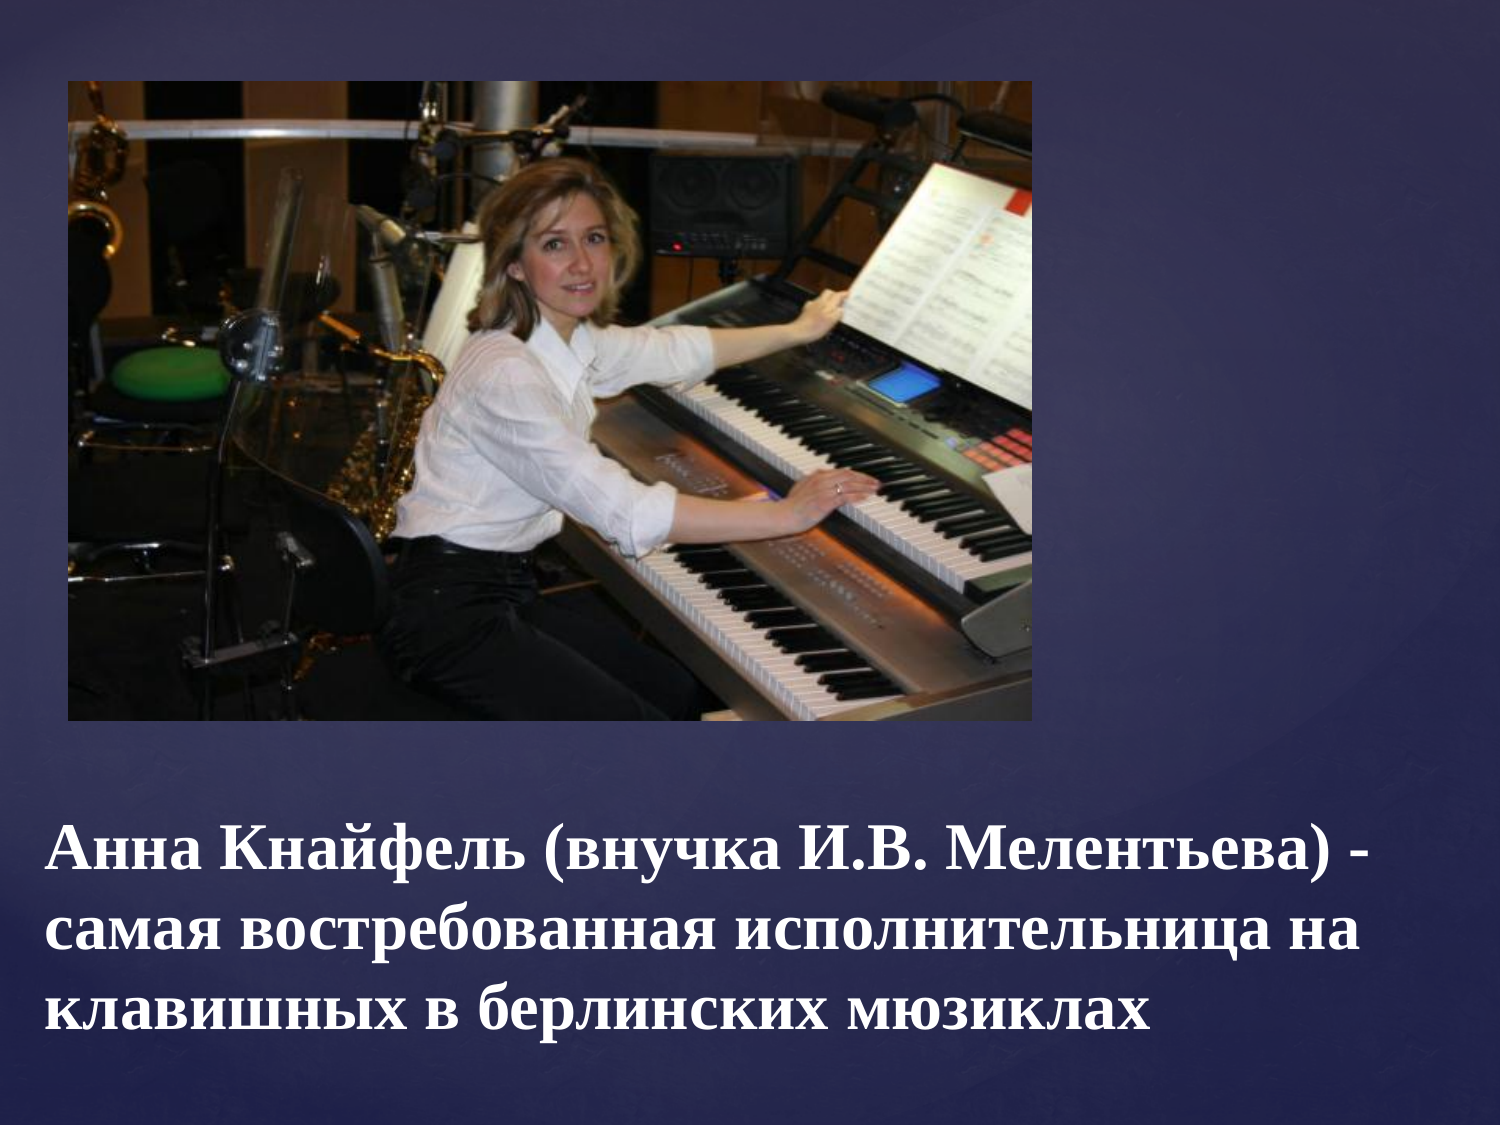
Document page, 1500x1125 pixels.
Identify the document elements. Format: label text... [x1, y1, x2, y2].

title Анна Кнайфель (внучка И.В. Мелентьева) - самая востребованная исполнительница на клавишных в берлинских мюзиклах [29, 736, 1465, 1050]
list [67, 80, 1033, 722]
